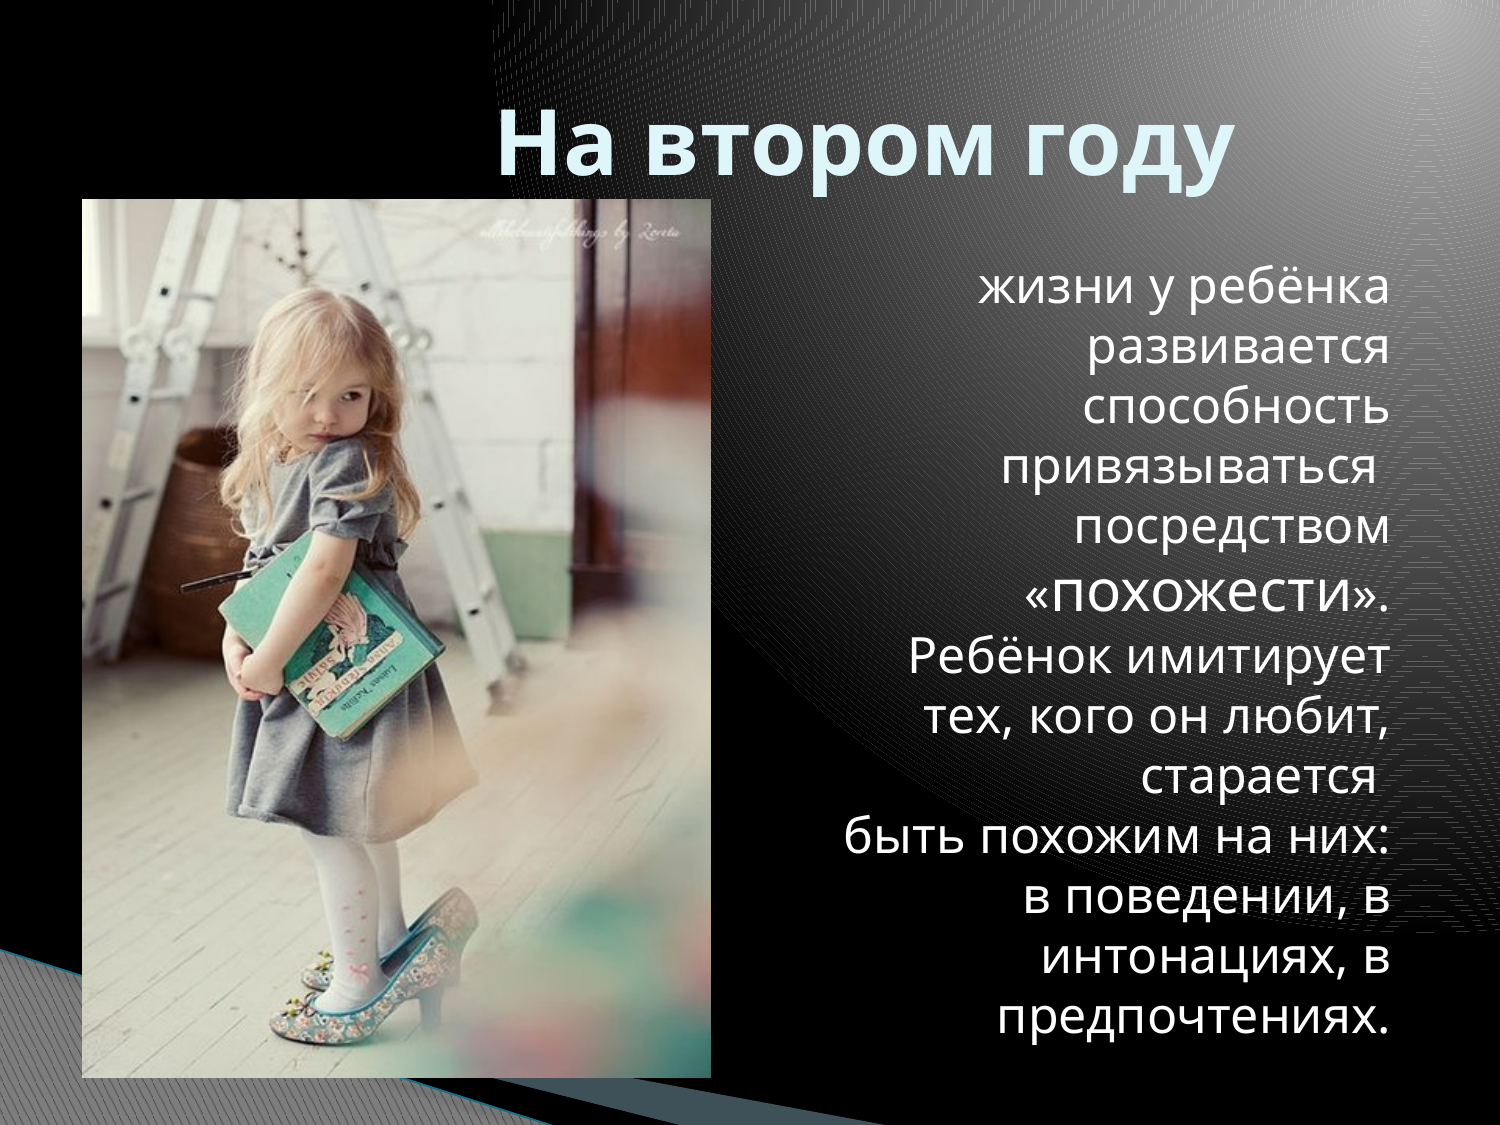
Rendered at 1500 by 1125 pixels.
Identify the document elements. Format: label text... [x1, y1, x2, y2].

title На втором году [75, 45, 1425, 233]
text_box жизни у ребёнка развивается способность привязываться посредством «похожести». Ребёнок имитирует тех, кого он любит, старается быть похожим на них: в поведении, в интонациях, в предпочтениях. [808, 246, 1407, 1051]
picture [0, 198, 711, 1125]
